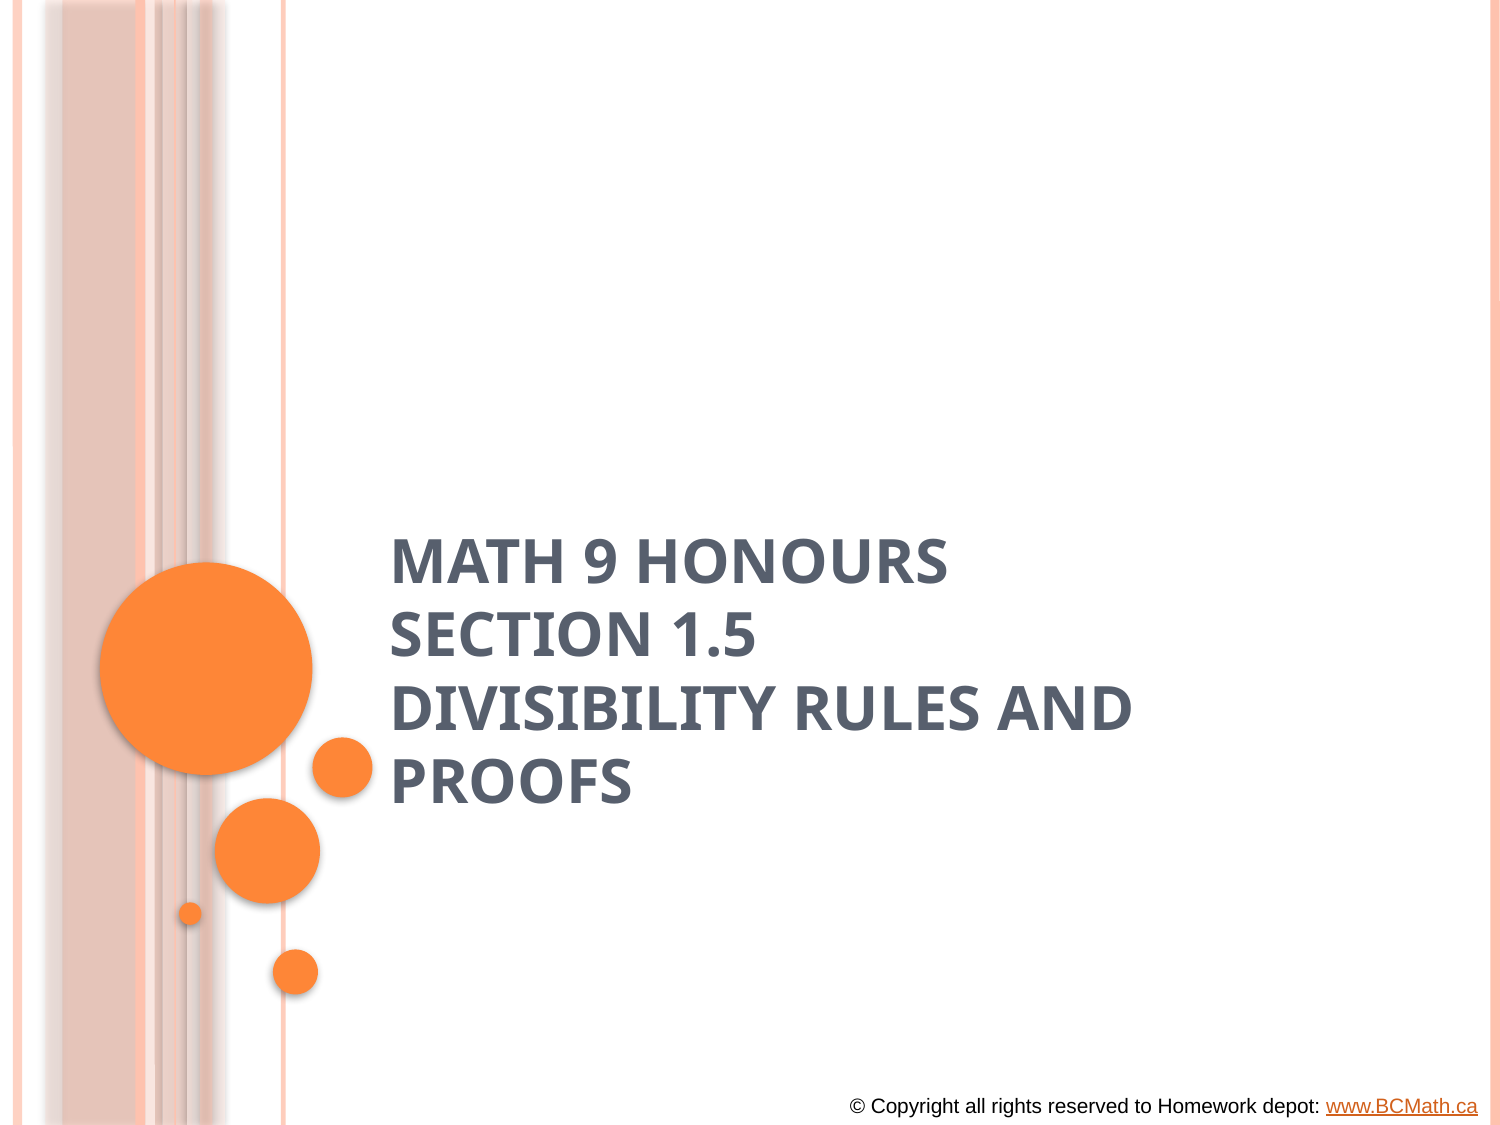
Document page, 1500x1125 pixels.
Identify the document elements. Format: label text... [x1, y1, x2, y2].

title Math 9 Honours Section 1.5 Divisibility Rules and Proofs [375, 512, 1388, 824]
text_box © Copyright all rights reserved to Homework depot: www.BCMath.ca [835, 1084, 1499, 1125]
